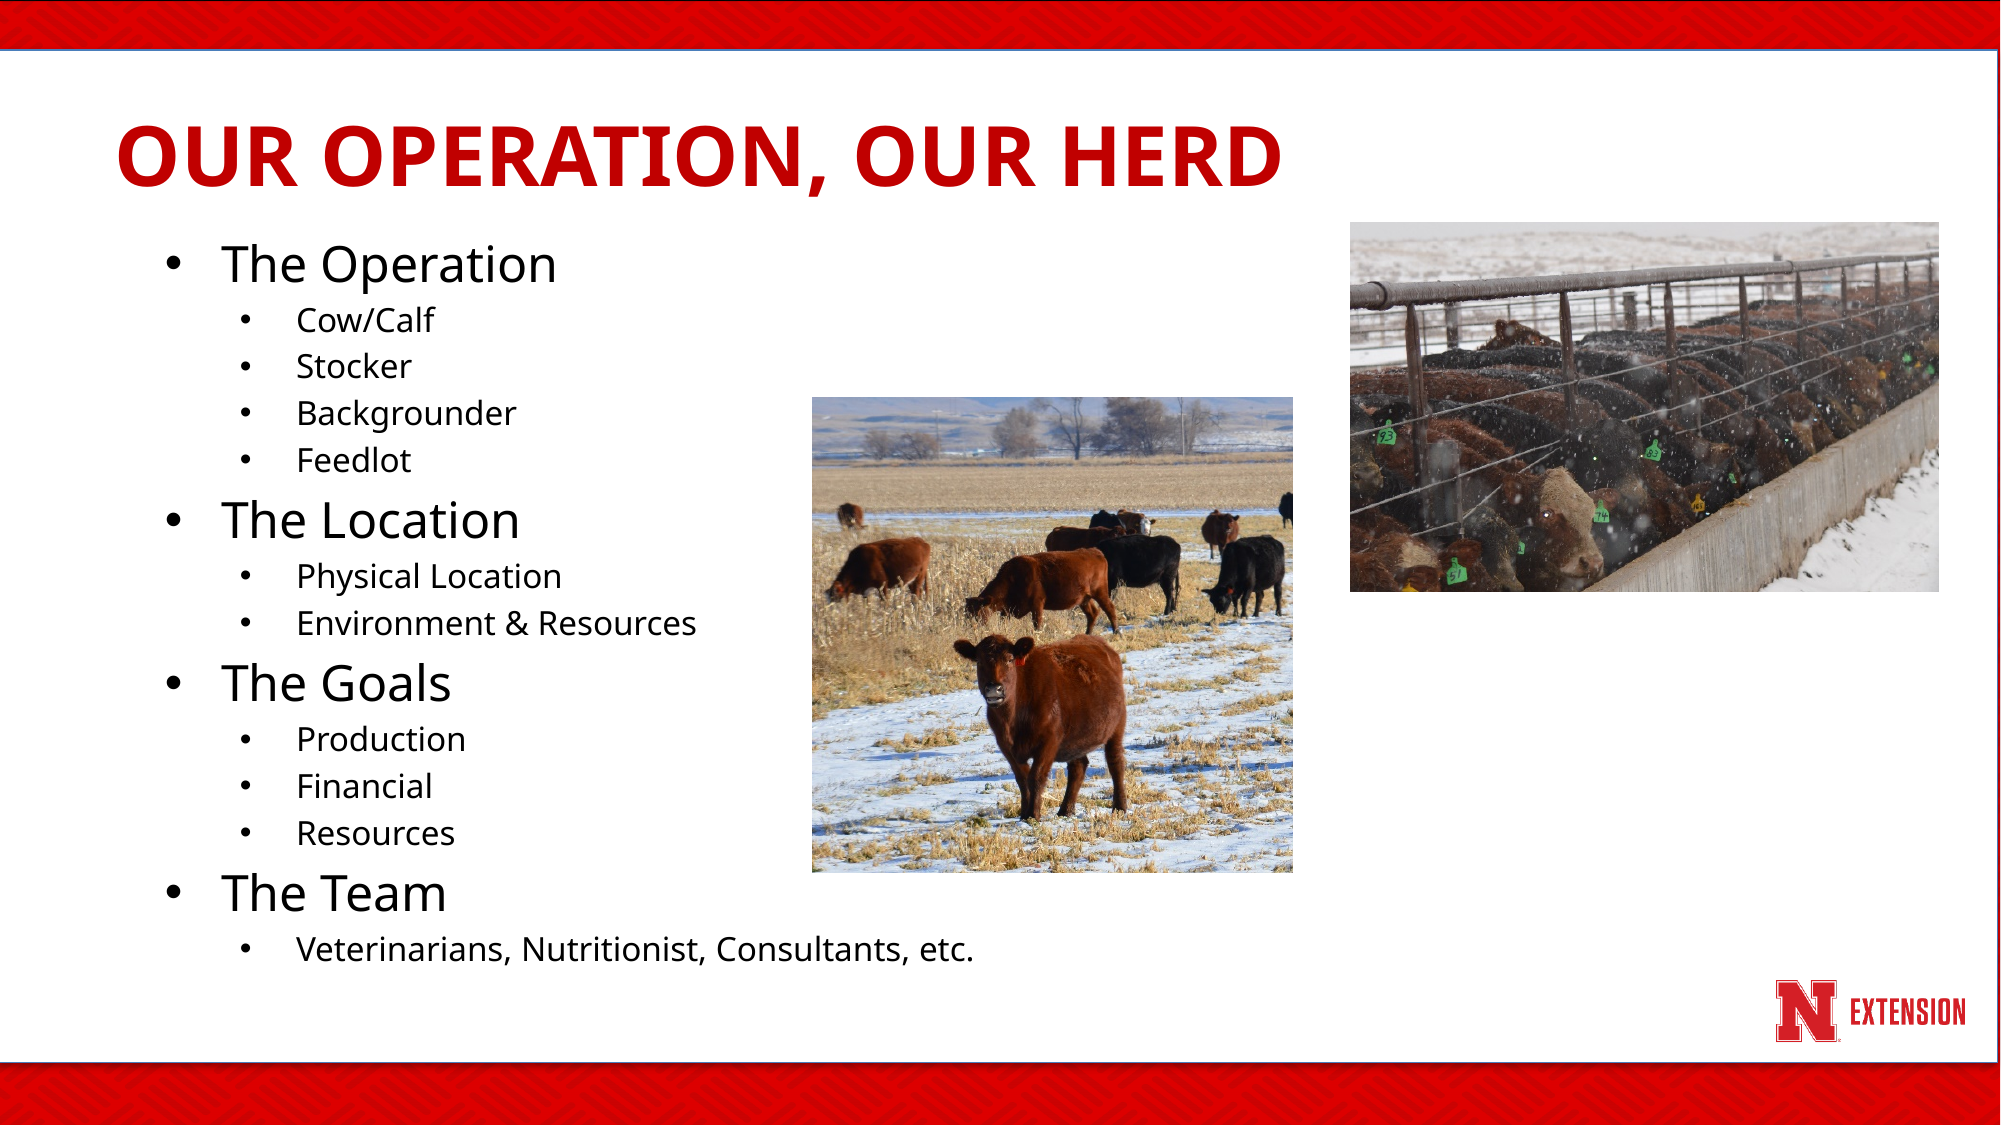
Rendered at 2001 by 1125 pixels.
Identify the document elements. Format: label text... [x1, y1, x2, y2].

picture [1349, 222, 1939, 592]
picture [0, 0, 2001, 1125]
picture [812, 397, 1293, 873]
title our Operation, Our Herd [99, 95, 1900, 284]
list The Operation Cow/Calf Stocker Backgrounder Feedlot The Location Physical Location Environment & Resources The Goals Production Financial Resources The Team Veterinarians, Nutritionist, Consultants, etc. [150, 224, 1800, 992]
picture [1776, 980, 1967, 1045]
